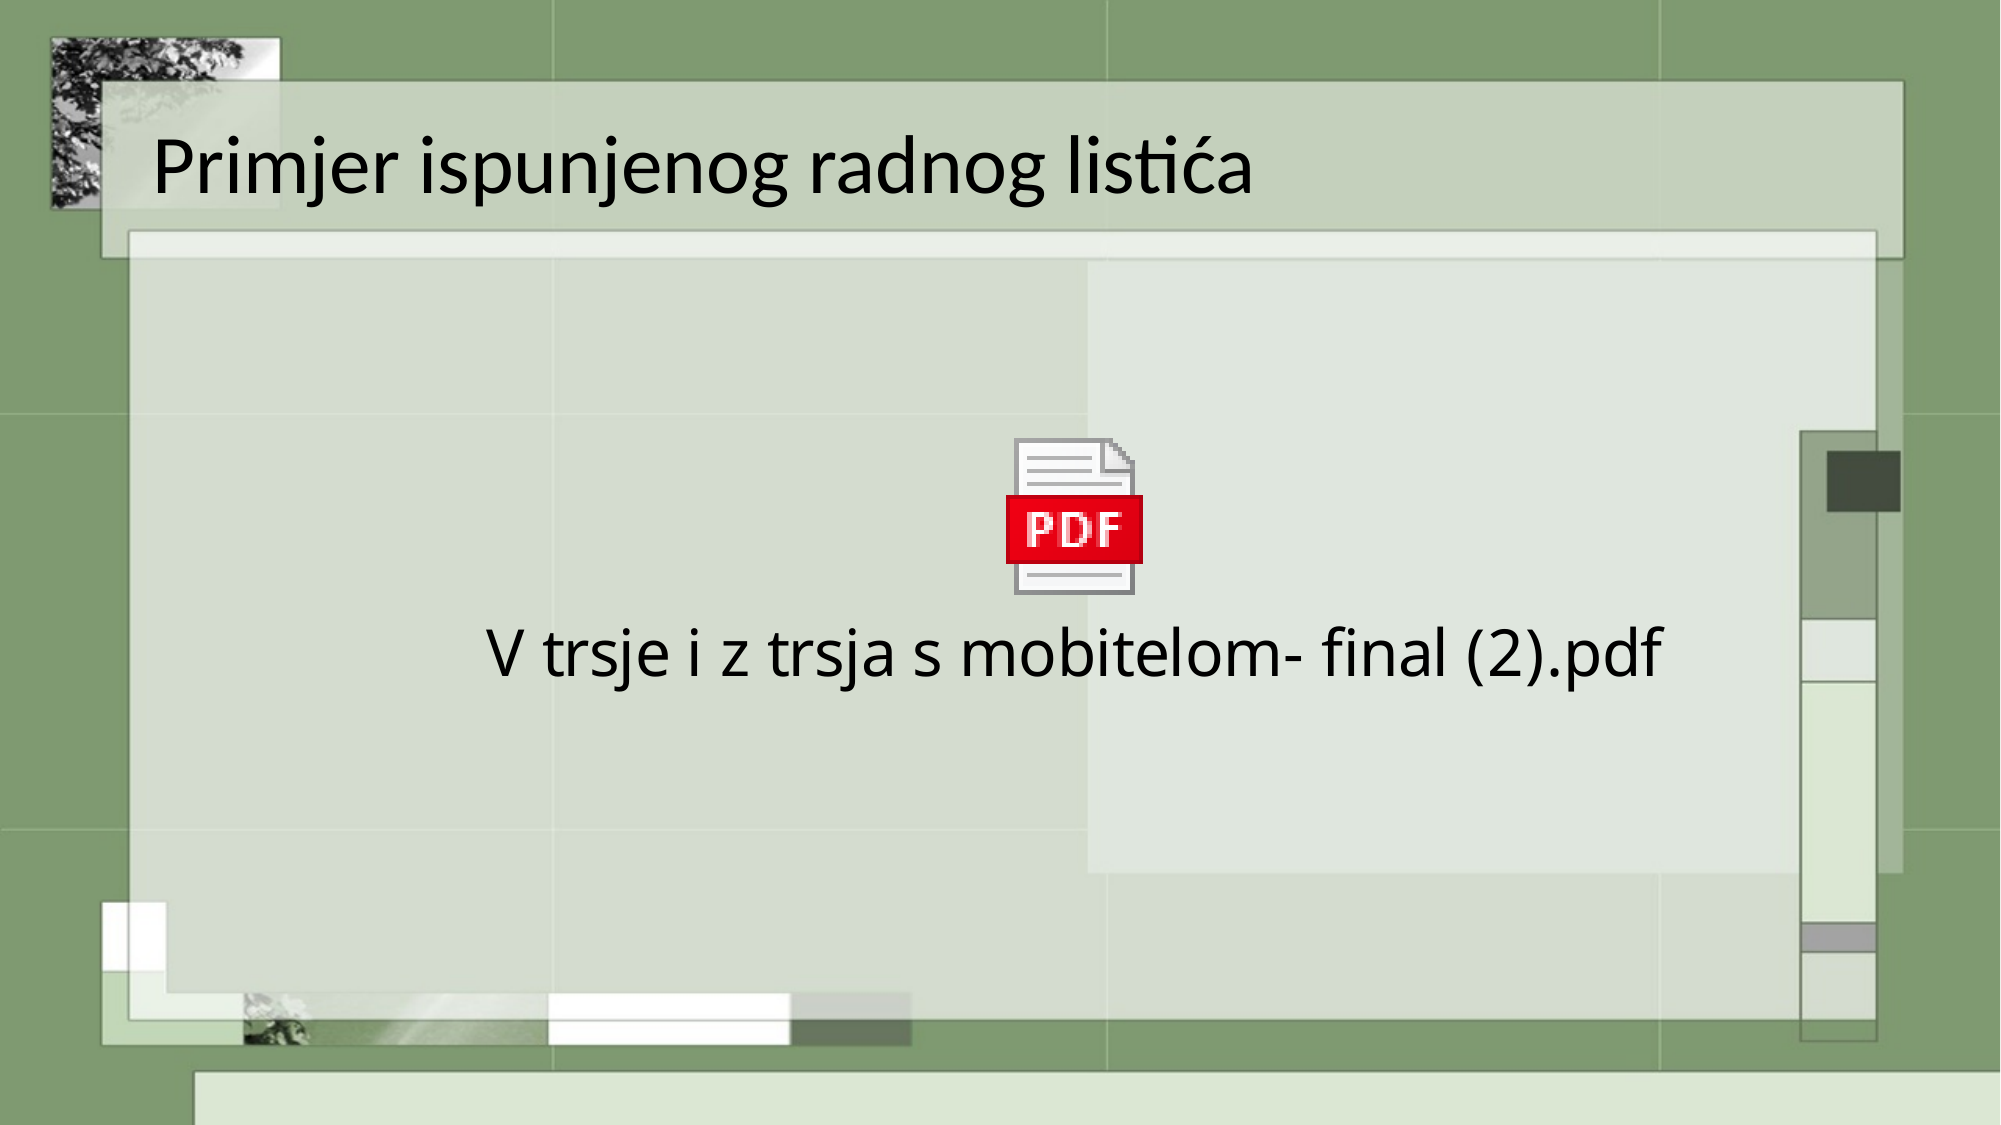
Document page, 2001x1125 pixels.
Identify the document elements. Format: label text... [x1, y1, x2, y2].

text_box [363, 430, 1787, 720]
title Primjer ispunjenog radnog listića [137, 59, 1863, 278]
picture [0, 0, 2001, 1125]
